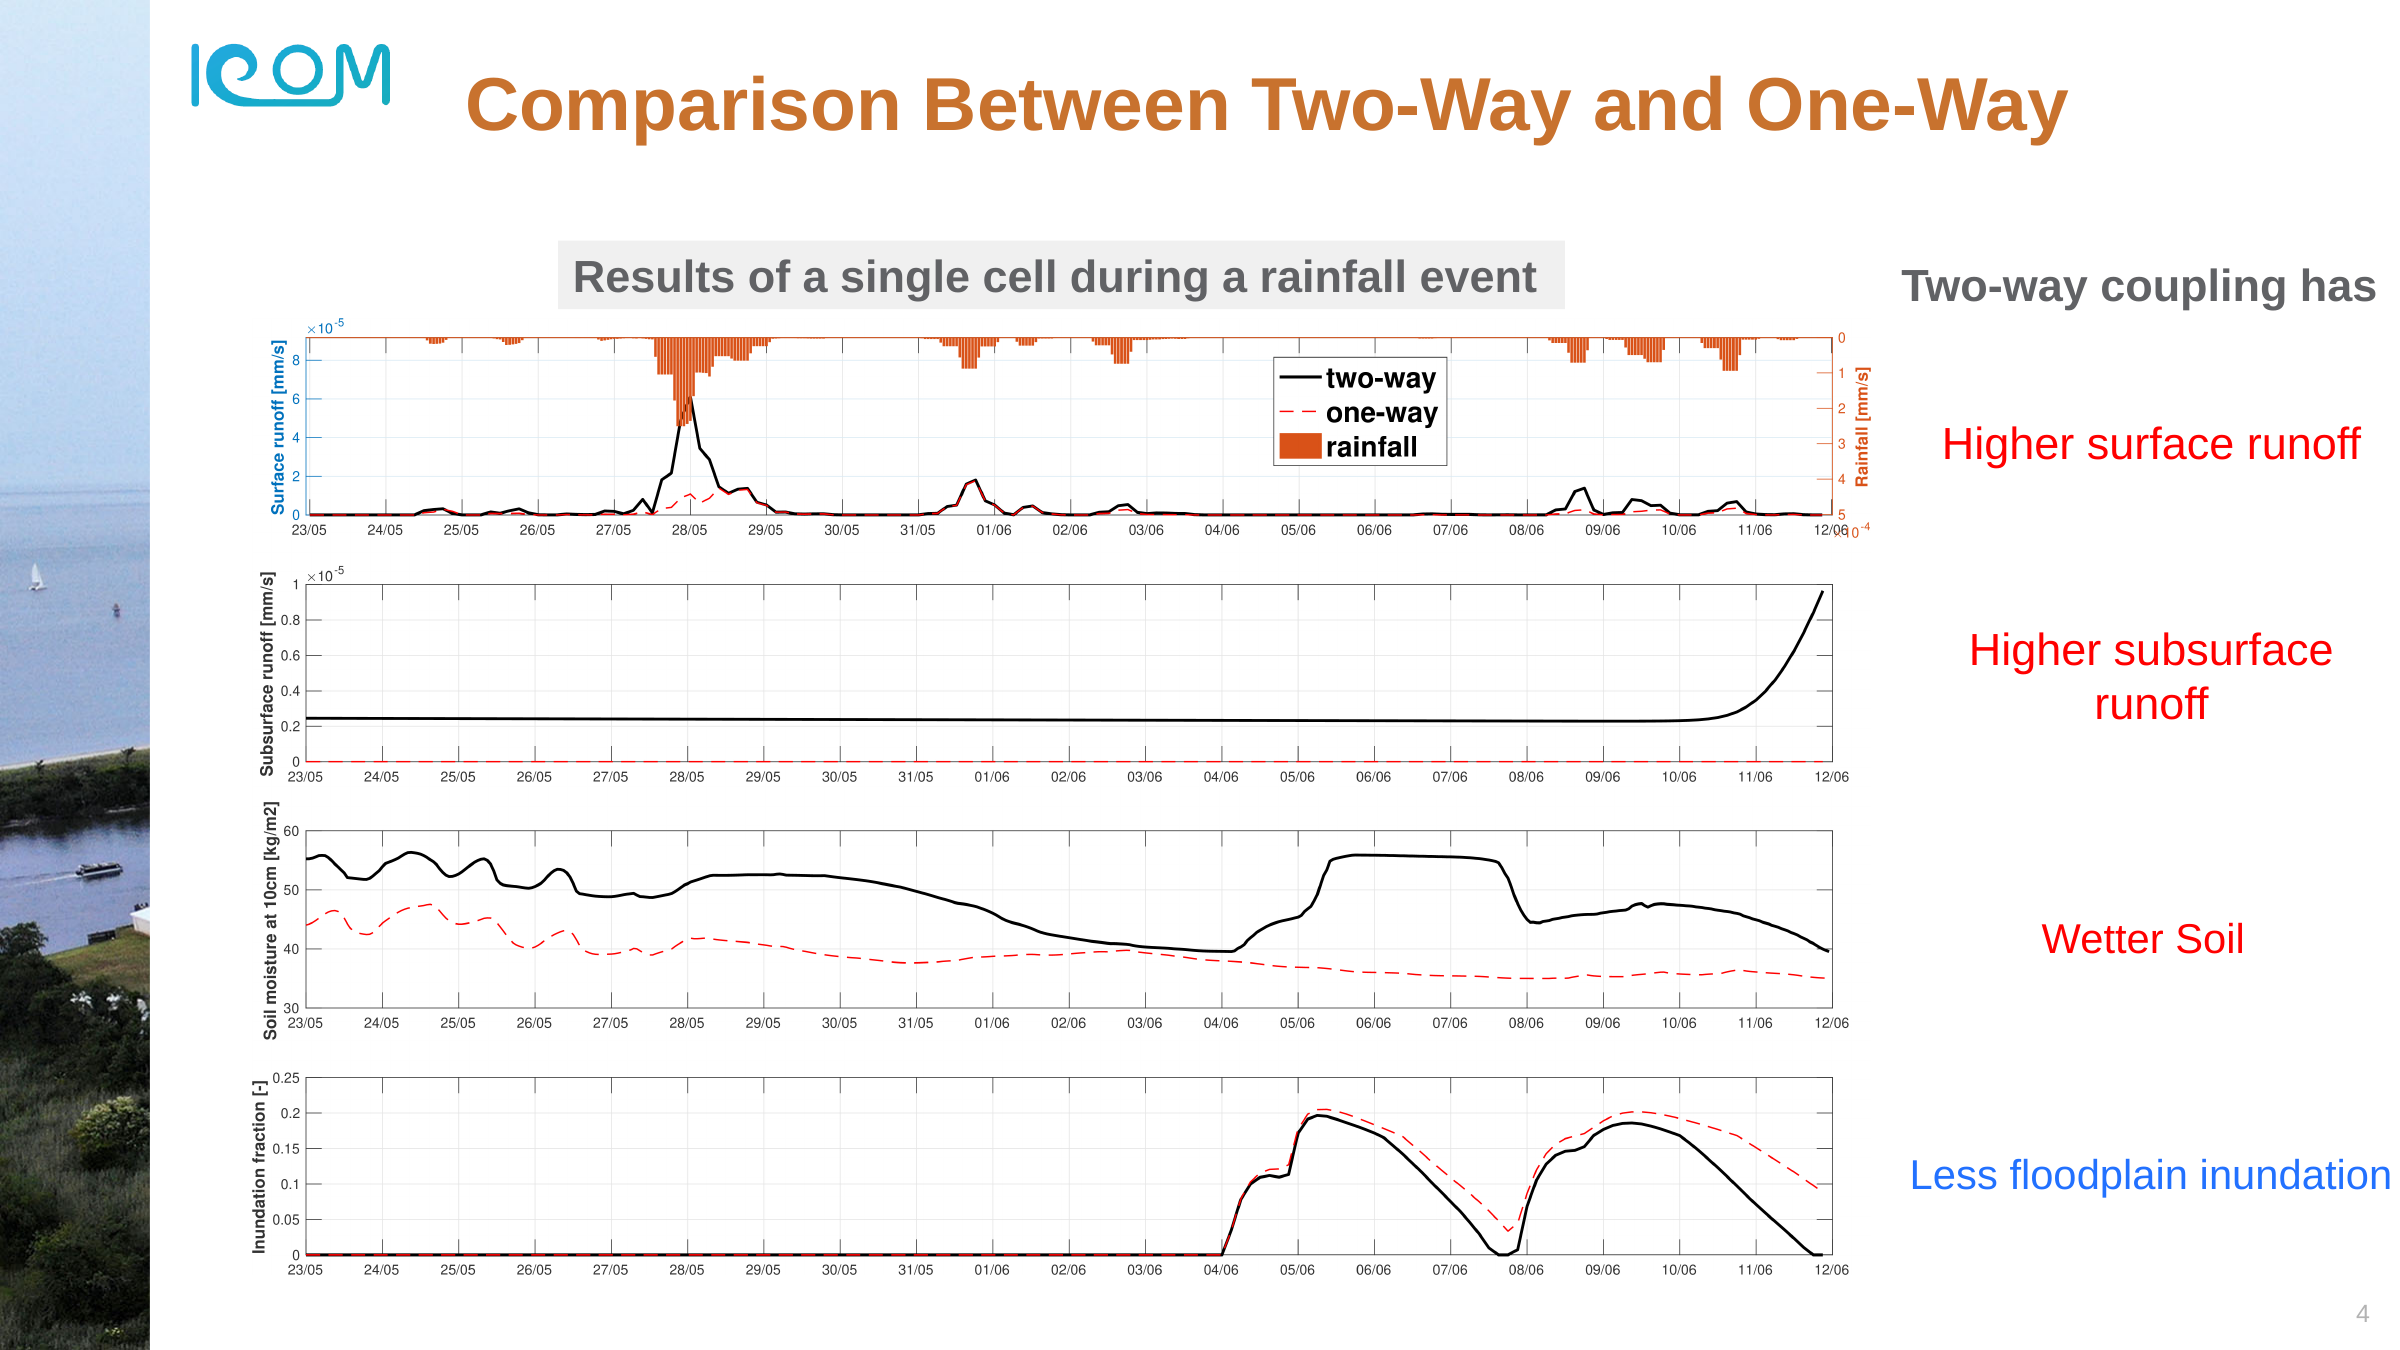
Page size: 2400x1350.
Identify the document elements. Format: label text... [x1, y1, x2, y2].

text_box Higher subsurface runoff [1903, 612, 2400, 736]
text_box Wetter Soil [1886, 904, 2400, 969]
text_box Two-way coupling has [1886, 248, 2400, 318]
text_box Higher surface runoff [1903, 406, 2400, 476]
title Comparison Between Two-Way and One-Way [465, 44, 2340, 154]
slide_number 4 [2295, 1275, 2370, 1350]
text_box Results of a single cell during a rainfall event [558, 240, 1565, 310]
text_box Less floodplain inundation [1894, 1140, 2400, 1206]
picture [252, 318, 1871, 1275]
picture [0, 0, 149, 1350]
